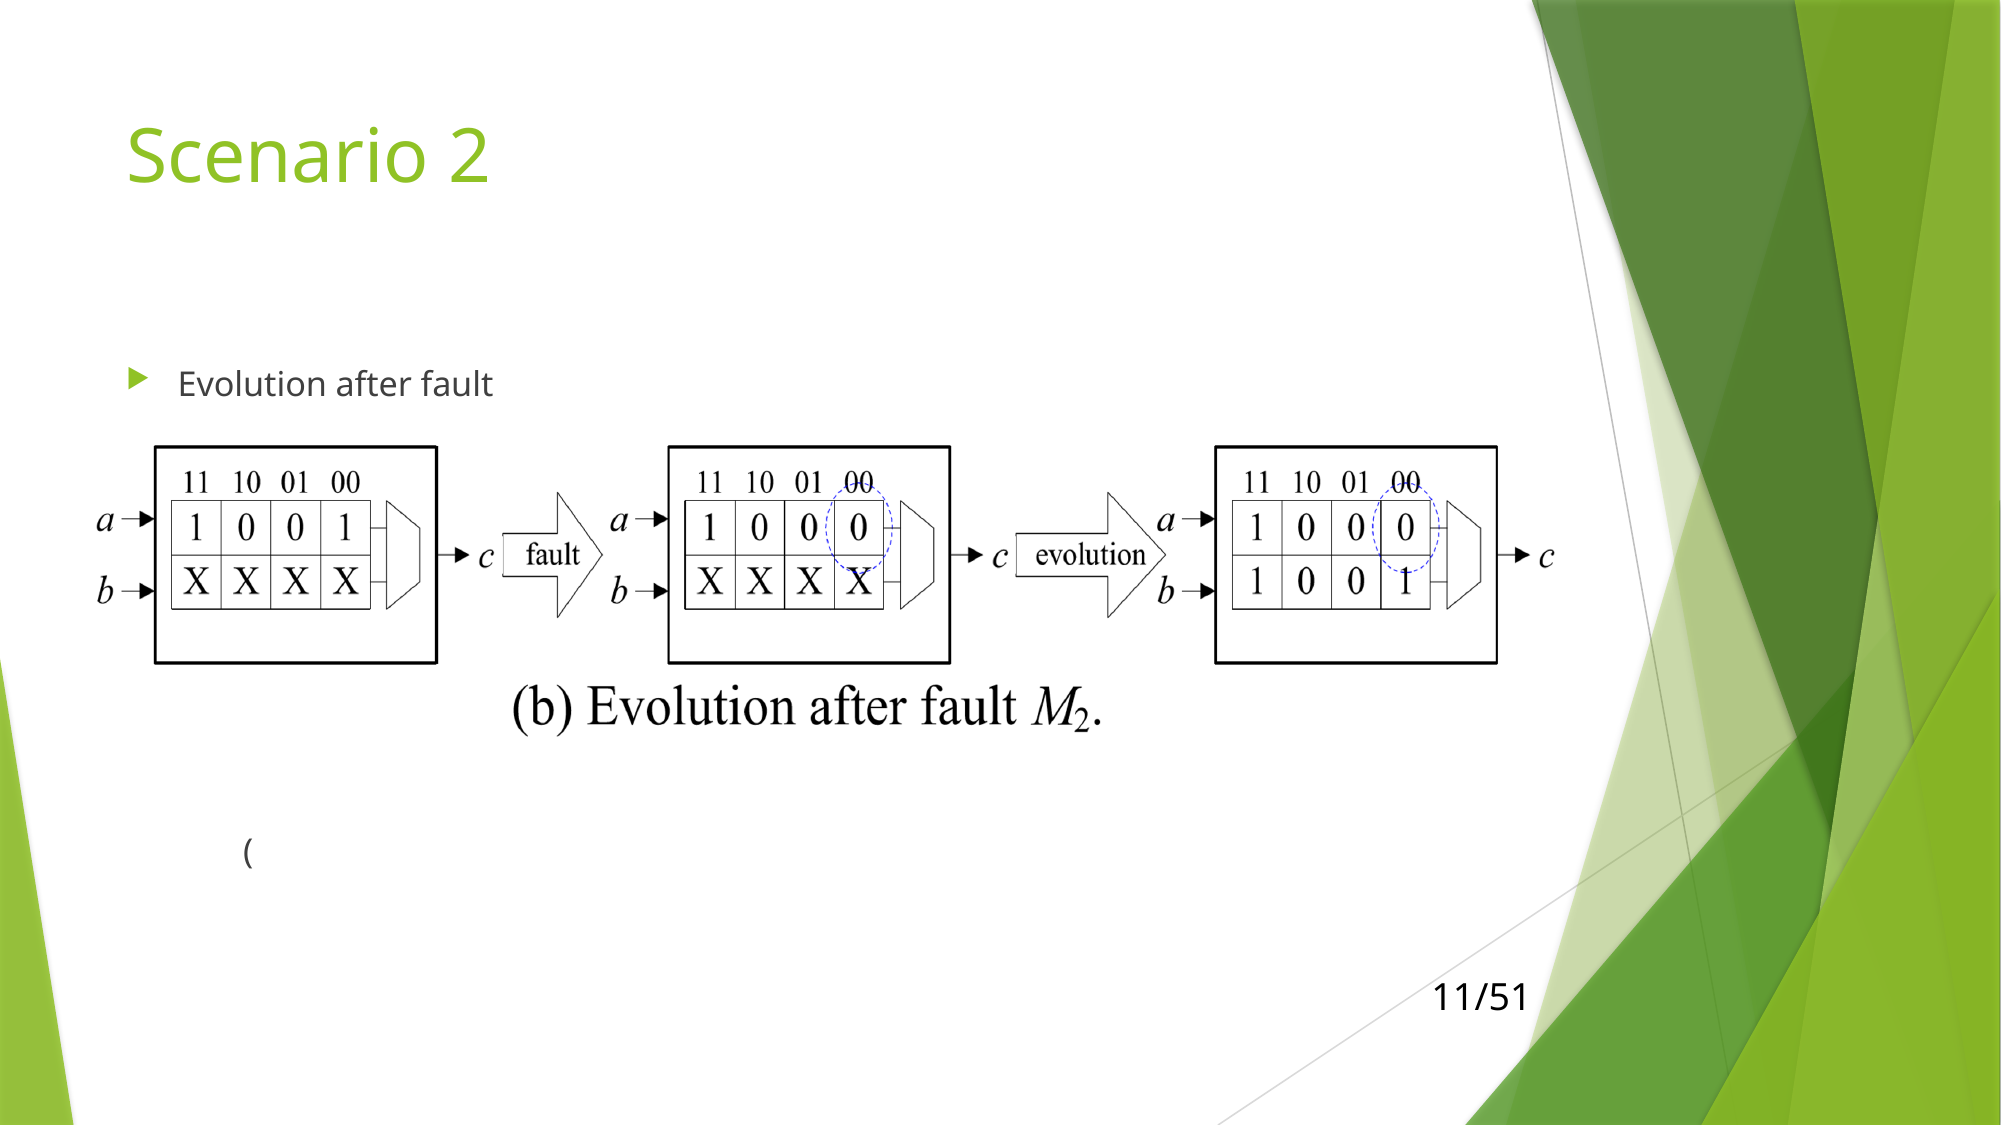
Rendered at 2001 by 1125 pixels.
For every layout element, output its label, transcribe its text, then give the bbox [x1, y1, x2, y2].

slide_number 11/51 [1409, 991, 1547, 1051]
picture [70, 422, 1557, 766]
title Scenario 2 [111, 99, 1522, 317]
